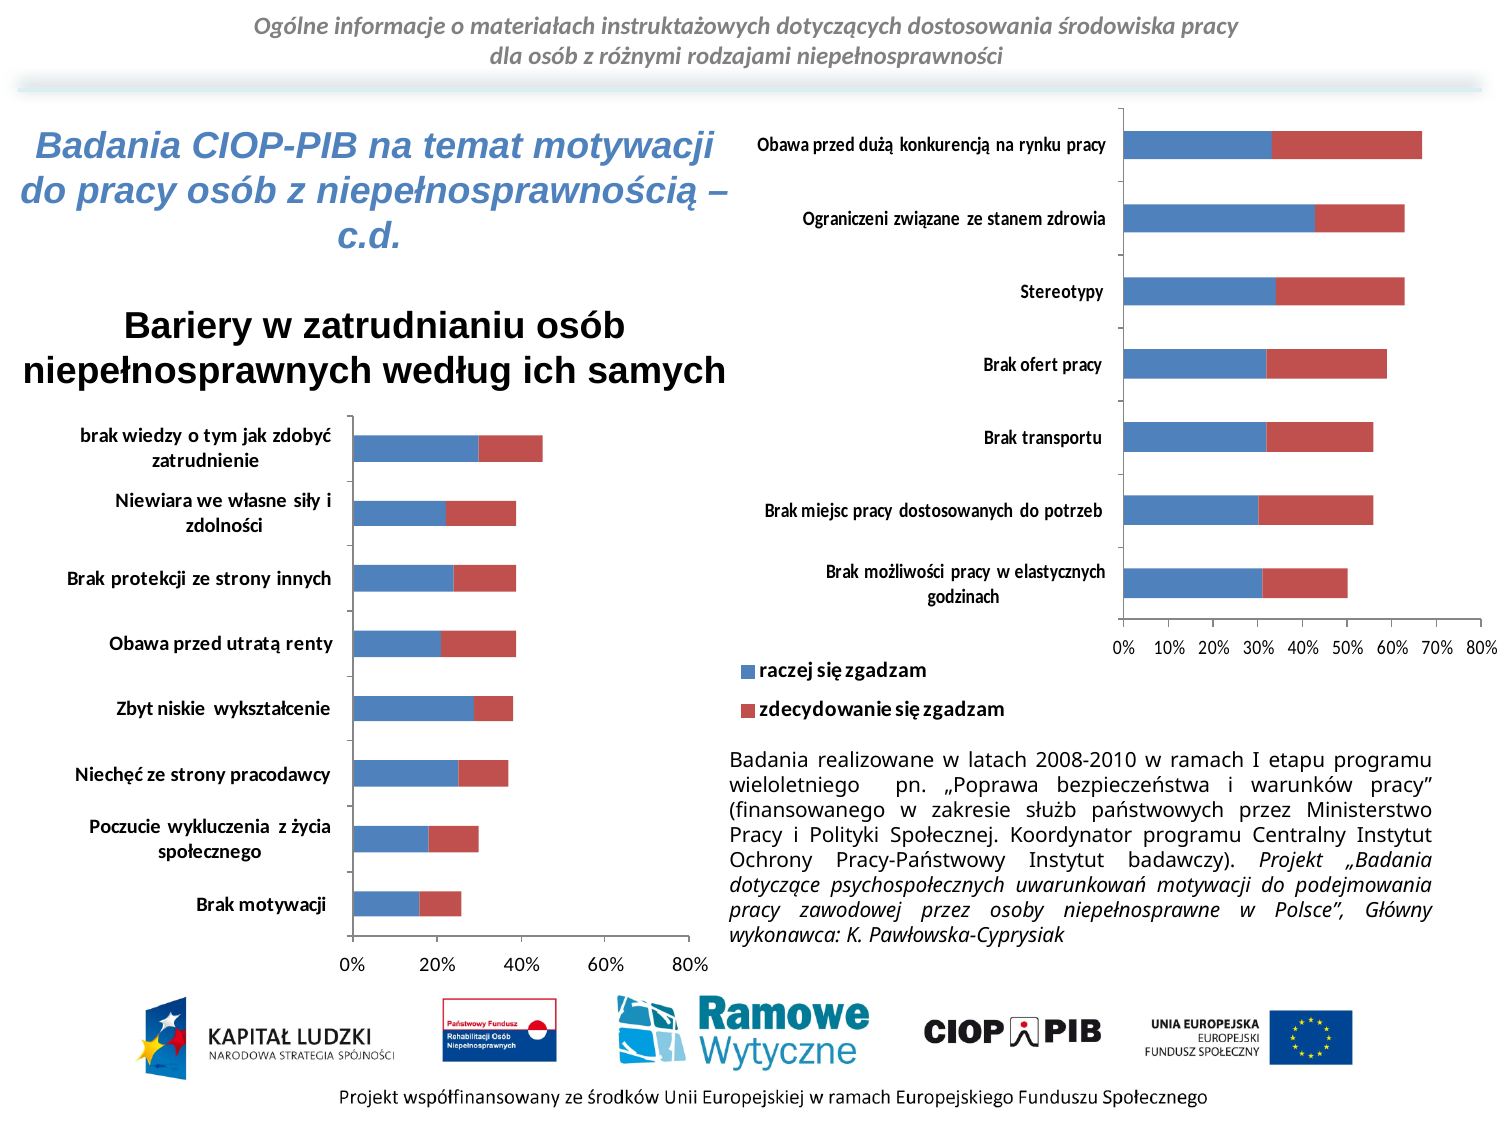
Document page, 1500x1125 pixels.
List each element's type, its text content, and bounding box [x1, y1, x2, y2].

text_box Badania CIOP-PIB na temat motywacji do pracy osób z niepełnosprawnością – c.d. Bariery w zatrudnianiu osób niepełnosprawnych według ich samych [0, 113, 732, 399]
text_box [40, 385, 1033, 998]
text_box Badania realizowane w latach 2008-2010 w ramach I etapu programu wieloletniego pn. „Poprawa bezpieczeństwa i warunków pracy” (finansowanego w zakresie służb państwowych przez Ministerstwo Pracy i Polityki Społecznej. Koordynator programu Centralny Instytut Ochrony Pracy-Państwowy Instytut badawczy). Projekt „Badania dotyczące psychospołecznych uwarunkowań motywacji do podejmowania pracy zawodowej przez osoby niepełnosprawne w Polsce”, Główny wykonawca: K. Pawłowska-Cyprysiak [1038, 739, 1447, 955]
picture [709, 1003, 715, 1010]
picture [135, 992, 1365, 1125]
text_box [737, 77, 1500, 681]
